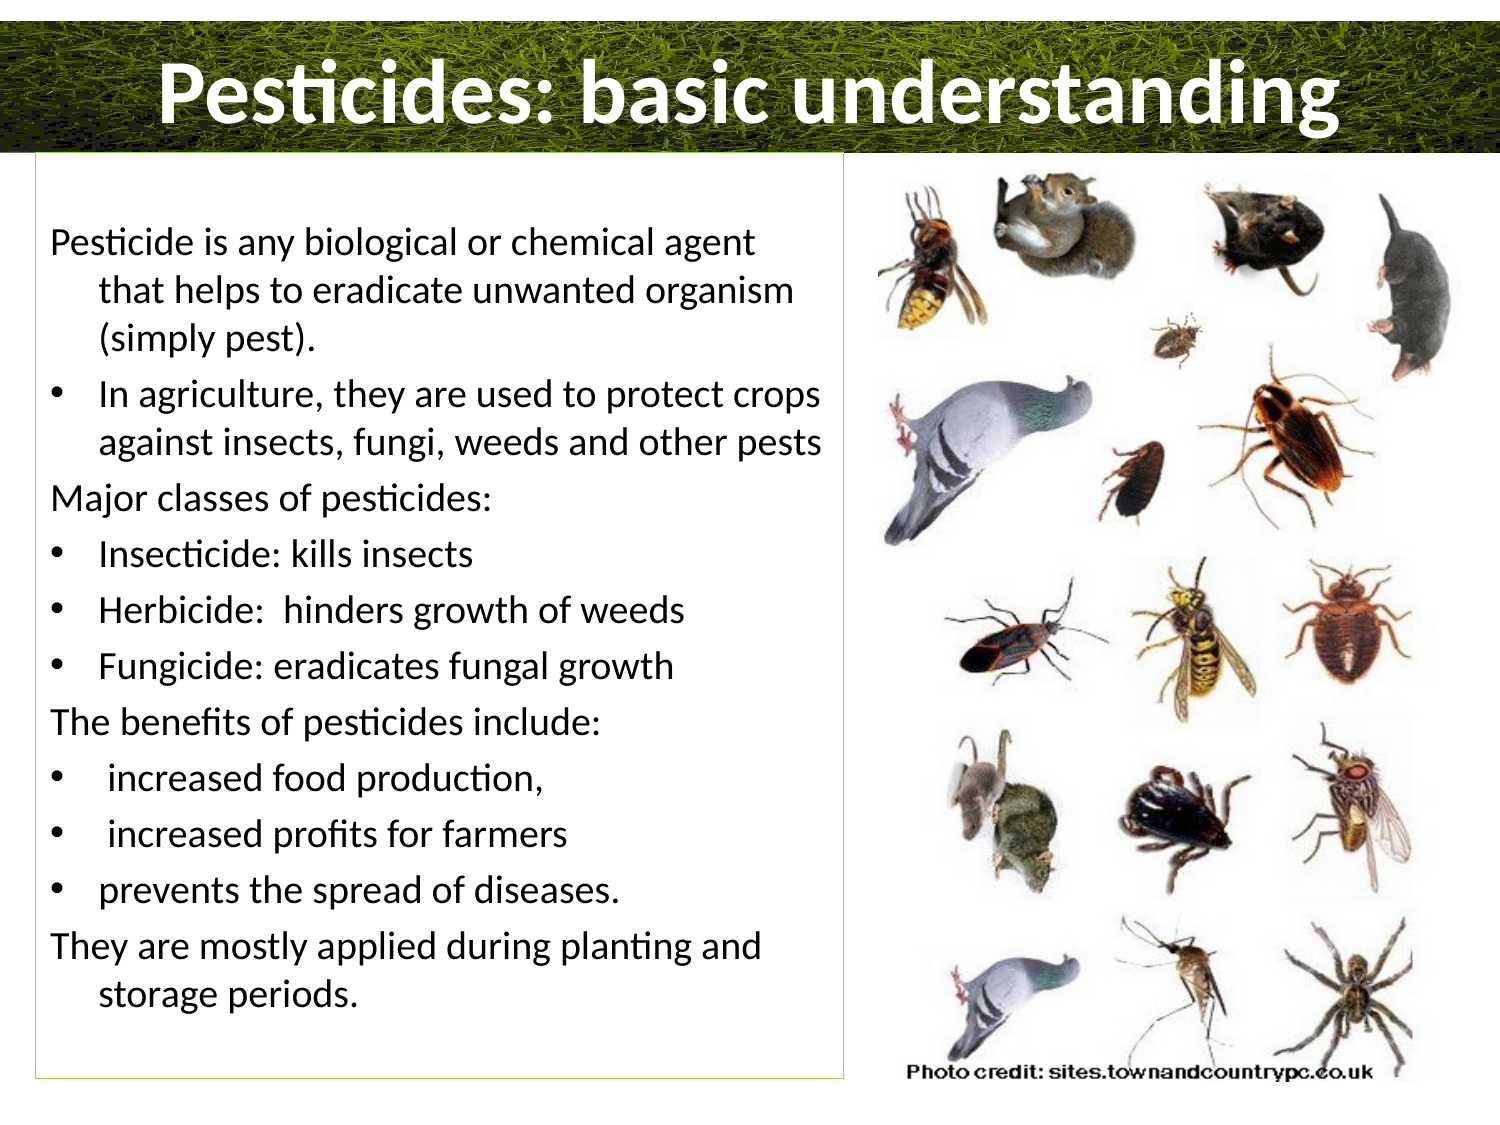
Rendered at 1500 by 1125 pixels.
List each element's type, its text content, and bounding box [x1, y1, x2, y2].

picture [878, 163, 1462, 1082]
title Pesticides: basic understanding [0, 21, 1500, 153]
list Pesticide is any biological or chemical agent that helps to eradicate unwanted organism (simply pest). In agriculture, they are used to protect crops against insects, fungi, weeds and other pests Major classes of pesticides: Insecticide: kills insects Herbicide: hinders growth of weeds Fungicide: eradicates fungal growth The benefits of pesticides include: increased food production, increased profits for farmers prevents the spread of diseases. They are mostly applied during planting and storage periods. [35, 152, 844, 1079]
